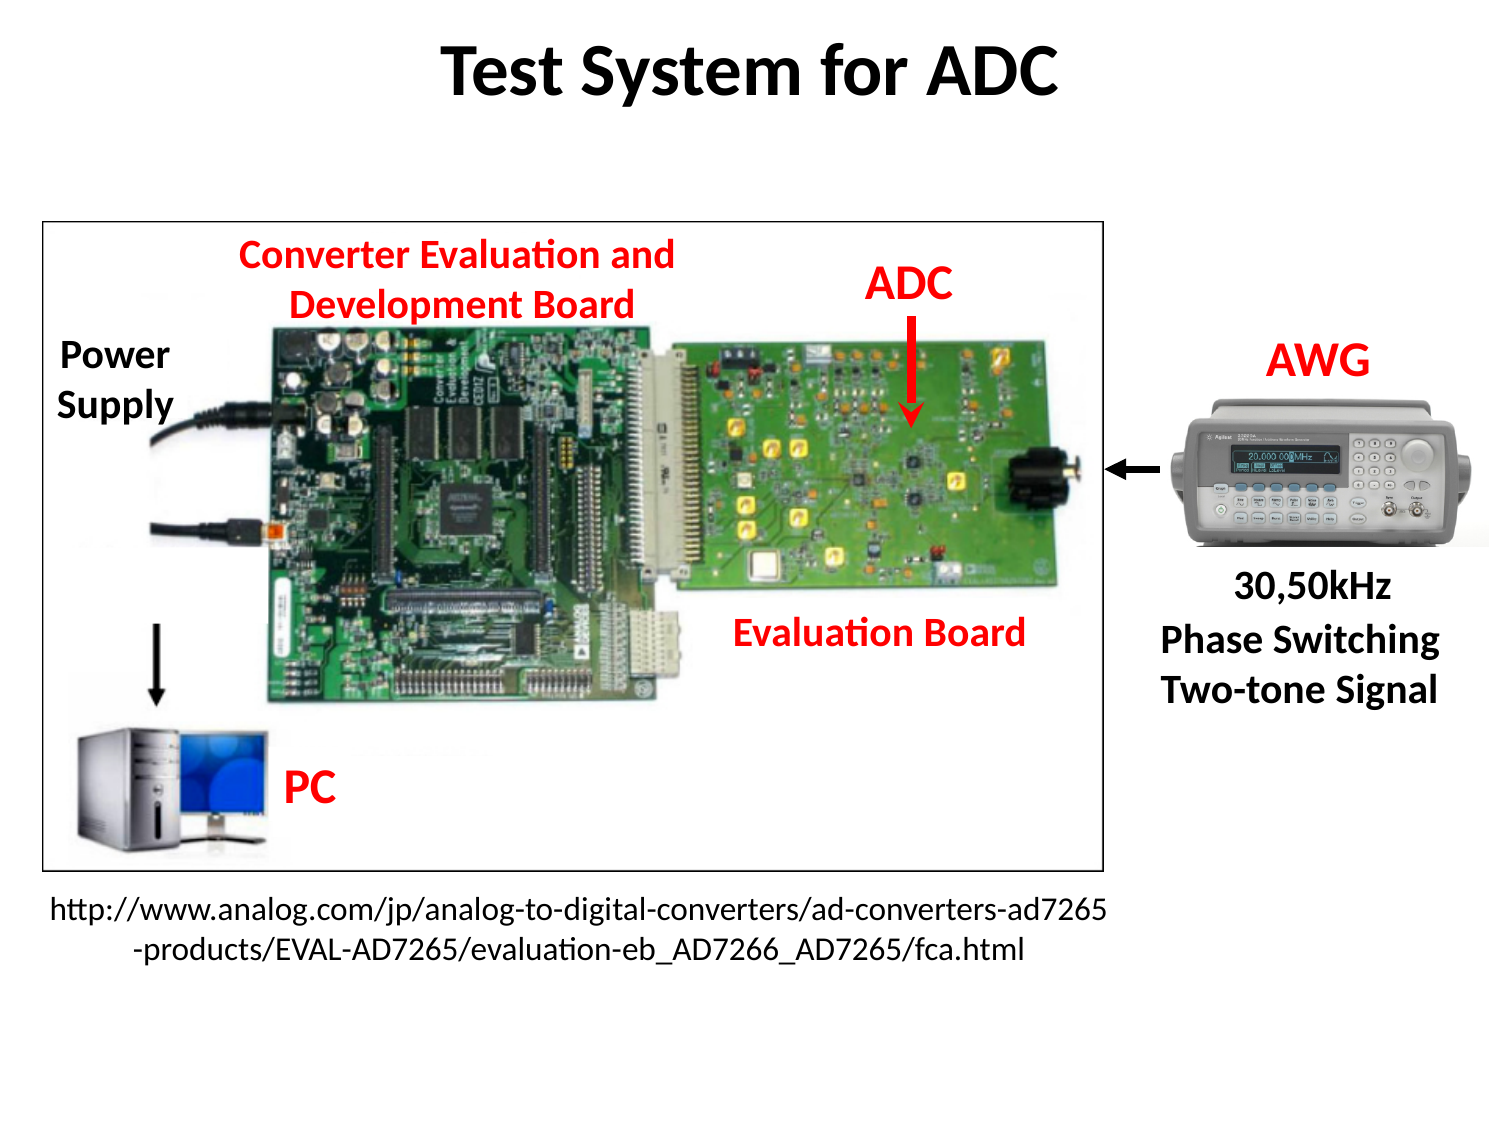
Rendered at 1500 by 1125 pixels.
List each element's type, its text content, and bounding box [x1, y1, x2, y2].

title Test System for ADC [75, 0, 1425, 160]
text_box http://www.analog.com/jp/analog-to-digital-converters/ad-converters-ad7265 -products/EVAL-AD7265/evaluation-eb_AD7266_AD7265/fca.html [34, 879, 1125, 975]
picture [41, 220, 1104, 872]
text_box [1144, 319, 1489, 721]
